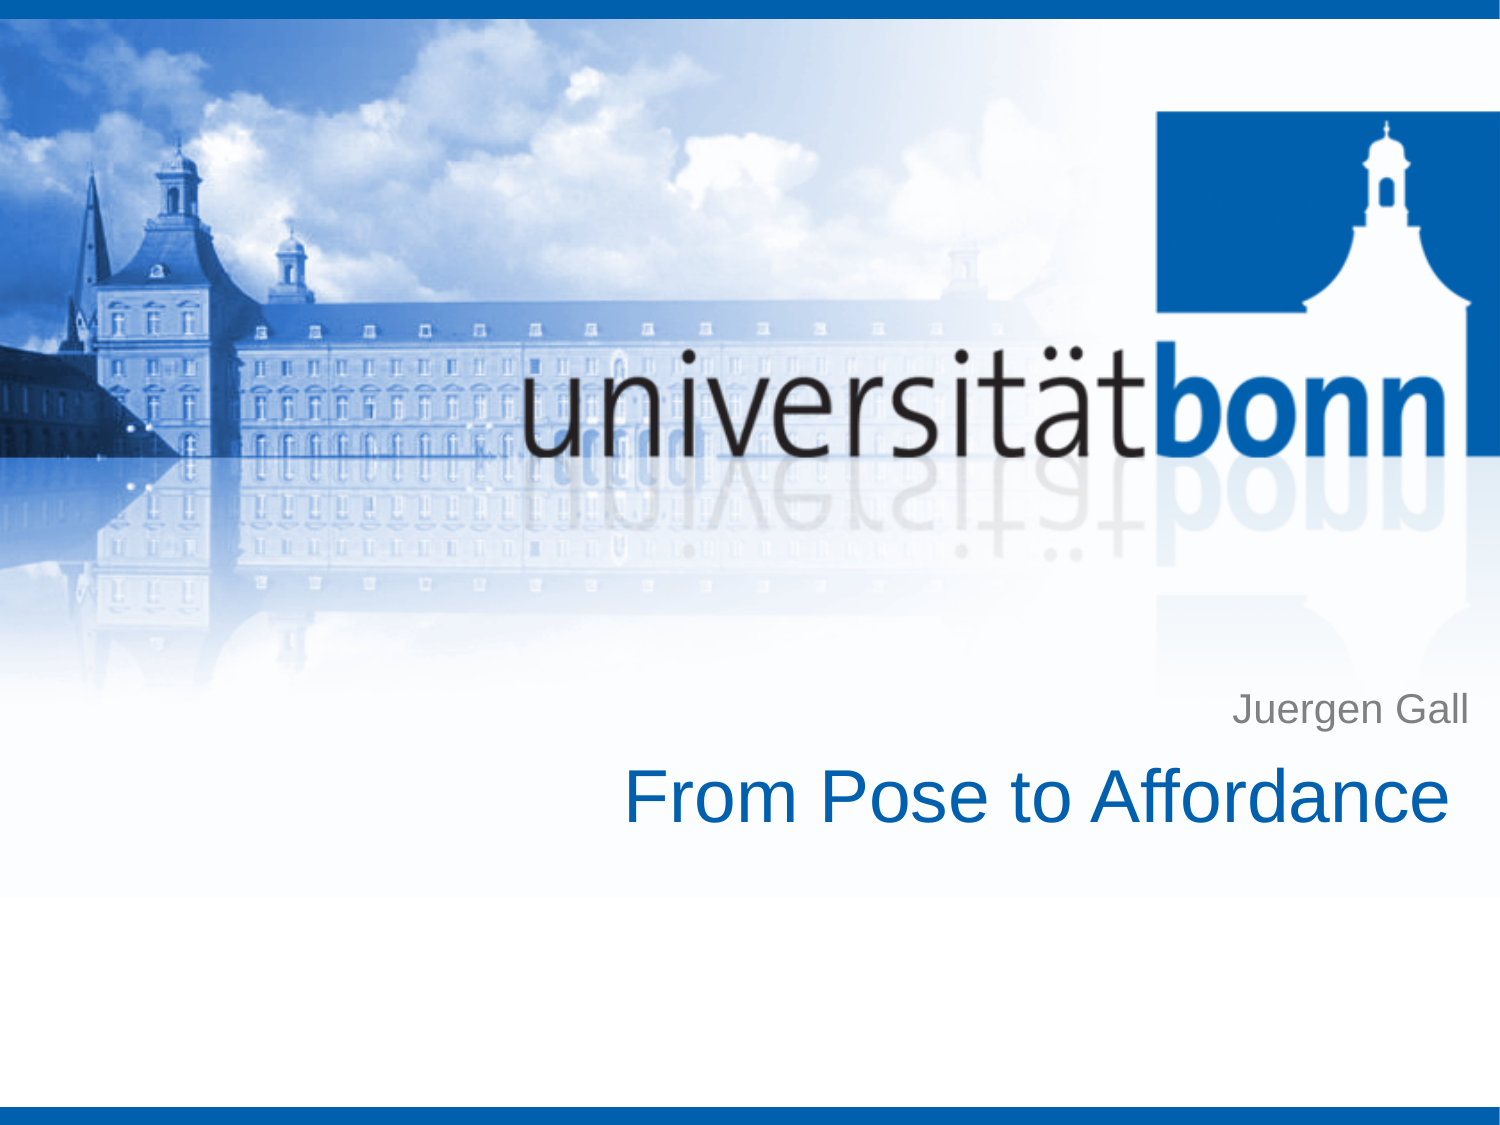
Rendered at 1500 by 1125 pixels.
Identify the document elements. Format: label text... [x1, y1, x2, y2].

picture [0, 19, 1500, 897]
title From Pose to Affordance [0, 740, 1488, 1084]
list Juergen Gall [0, 527, 1485, 740]
